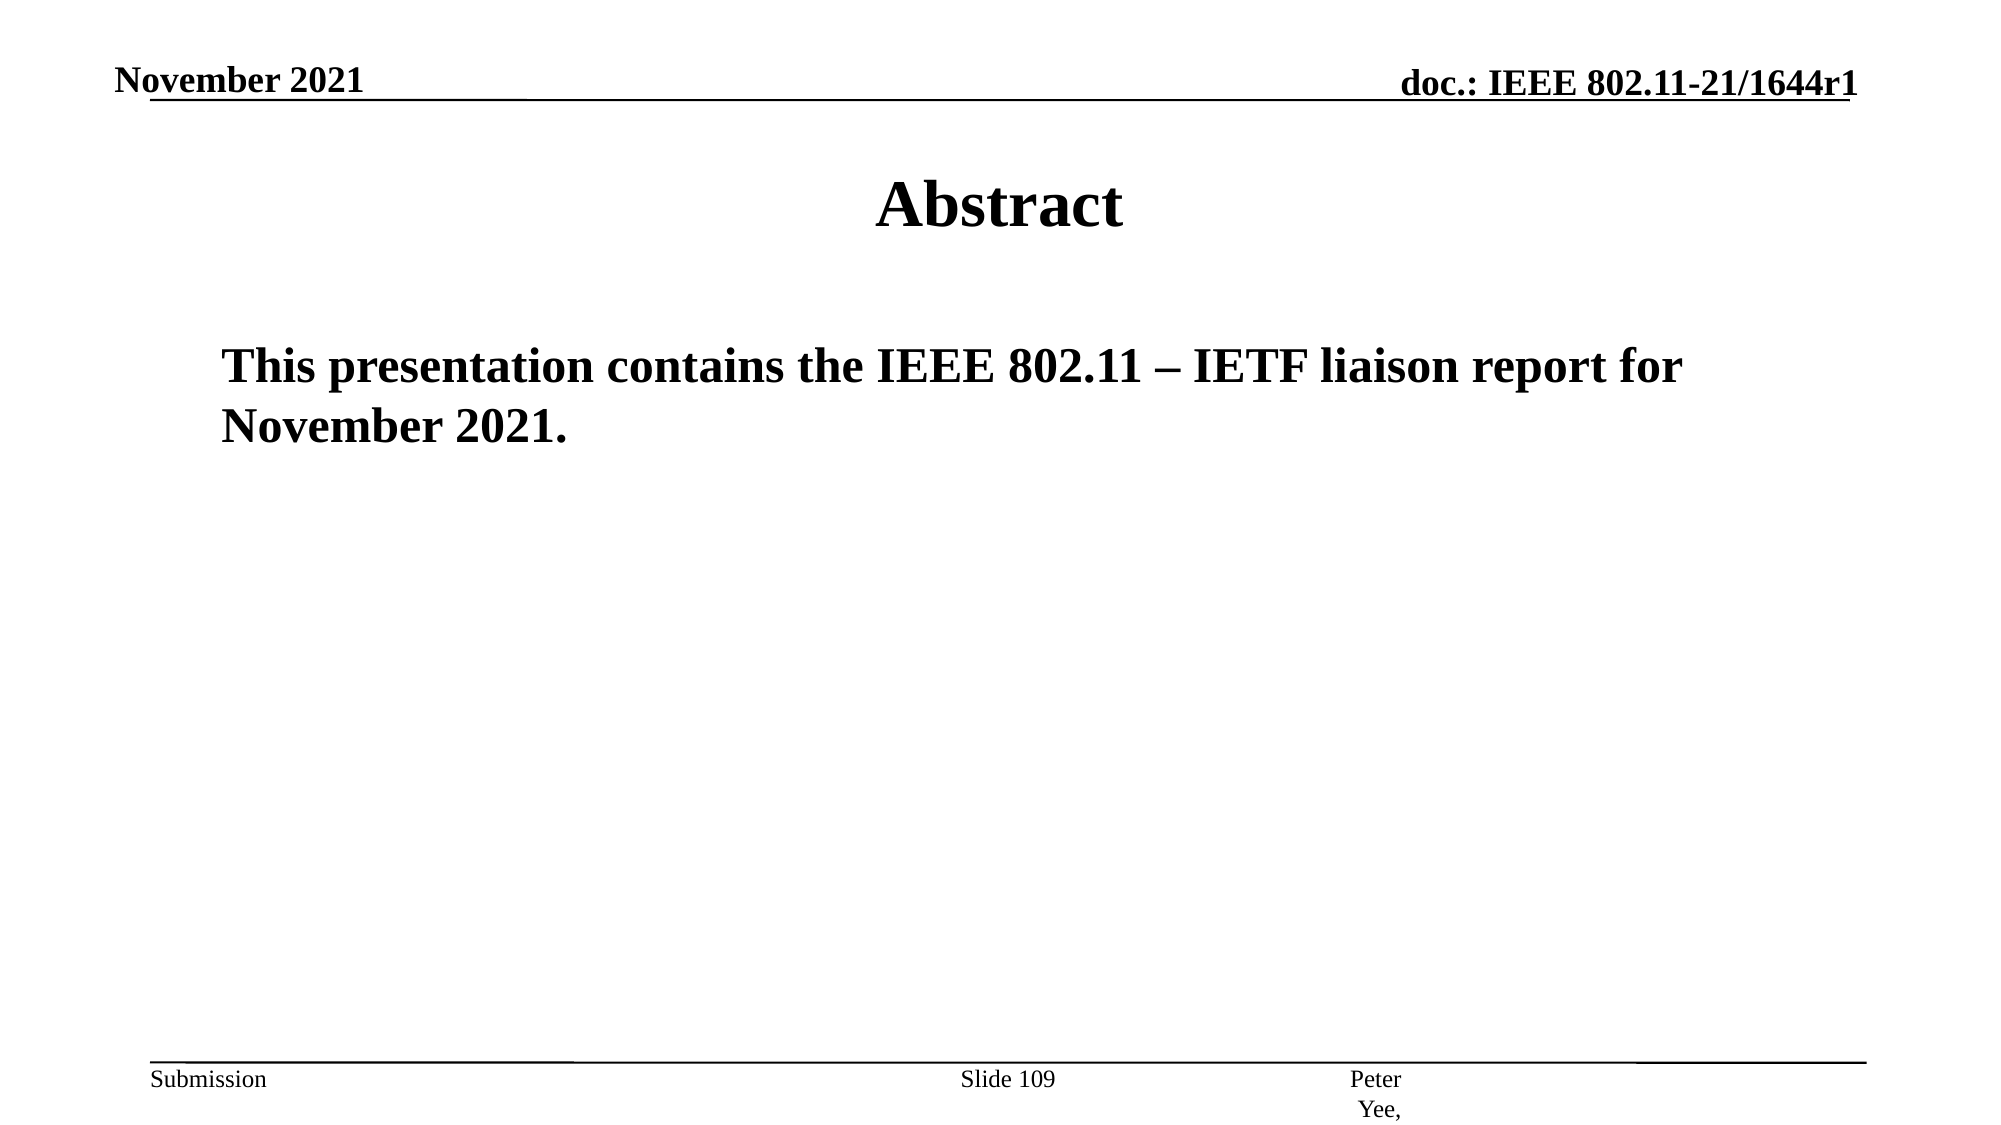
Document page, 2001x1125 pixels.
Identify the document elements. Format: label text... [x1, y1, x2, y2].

footer Peter Yee, AKAYLA [1324, 1061, 1402, 1125]
list This presentation contains the IEEE 802.11 – IETF liaison report for November 2021. [149, 324, 1850, 1000]
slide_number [114, 0, 426, 101]
title Abstract [149, 112, 1850, 288]
slide_number Slide 109 [950, 1061, 1067, 1123]
